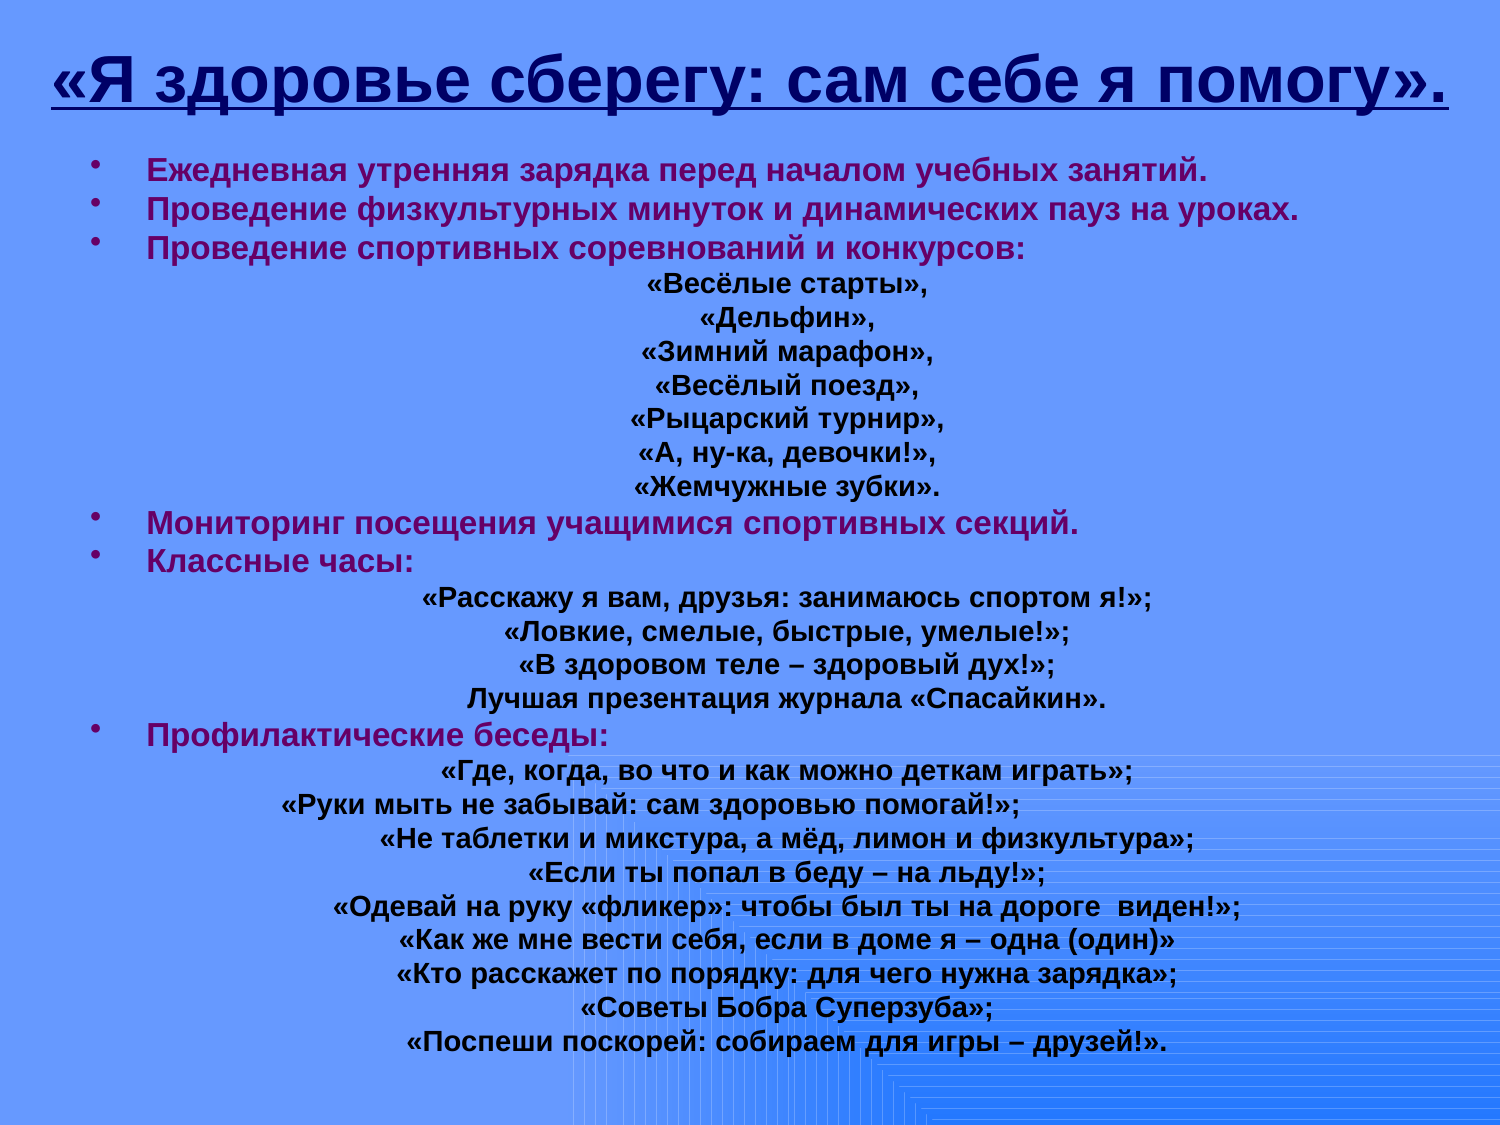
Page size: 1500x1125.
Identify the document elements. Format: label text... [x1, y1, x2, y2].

title «Я здоровье сберегу: сам себе я помогу». [0, 0, 1500, 233]
list Ежедневная утренняя зарядка перед началом учебных занятий. Проведение физкультурных минуток и динамических пауз на уроках. Проведение спортивных соревнований и конкурсов: «Весёлые старты», «Дельфин», «Зимний марафон», «Весёлый поезд», «Рыцарский турнир», «А, ну-ка, девочки!», «Жемчужные зубки». Мониторинг посещения учащимися спортивных секций. Классные часы: «Расскажу я вам, друзья: занимаюсь спортом я!»; «Ловкие, смелые, быстрые, умелые!»; «В здоровом теле – здоровый дух!»; Лучшая презентация журнала «Спасайкин». Профилактические беседы: «Где, когда, во что и как можно деткам играть»; «Руки мыть не забывай: сам здоровью помогай!»; «Не таблетки и микстура, а мёд, лимон и физкультура»; «Если ты попал в беду – на льду!»; «Одевай на руку «фликер»: чтобы был ты на дороге виден!»; «Как же мне вести себя, если в доме я – одна (один)» «Кто расскажет по порядку: для чего нужна зарядка»; «Советы Бобра Суперзуба»; «Поспеши поскорей: собираем для игры – друзей!». [74, 148, 1500, 1125]
